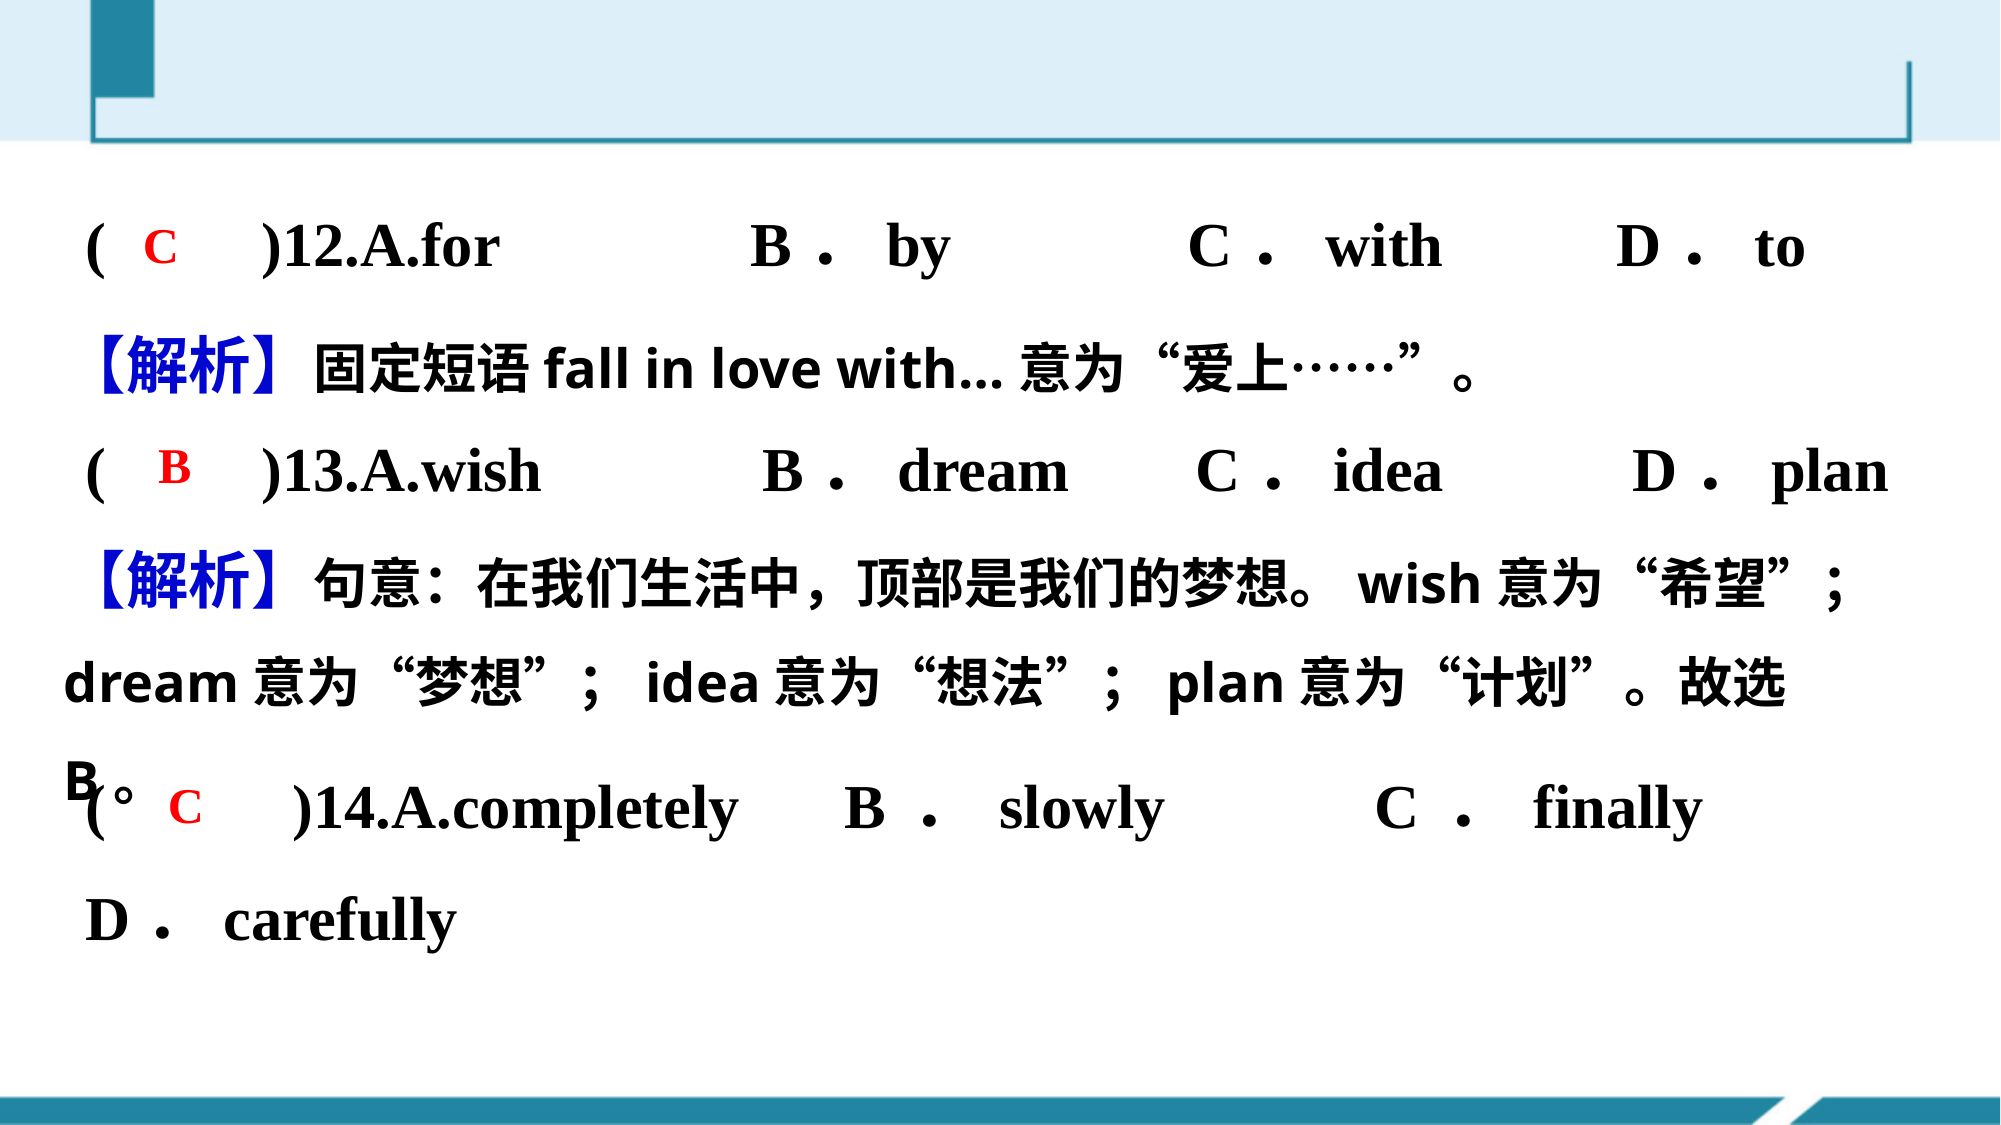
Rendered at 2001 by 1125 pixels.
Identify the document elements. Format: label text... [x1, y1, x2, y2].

text_box C [128, 205, 194, 281]
text_box B [143, 425, 207, 496]
text_box 【解析】句意：在我们生活中，顶部是我们的梦想。wish意为“希望”；dream意为“梦想”；idea意为“想法”；plan意为“计划”。故选B。 [49, 496, 1908, 819]
text_box 【解析】固定短语fall in love with…意为“爱上……”。 [49, 281, 1908, 409]
text_box ( )12.A.for B．by C．with D．to ( )13.A.wish B．dream C．idea D．plan ( )14.A.completely B．slowly C．finally D．carefully [70, 159, 1928, 1074]
text_box C [153, 766, 219, 841]
picture [0, 0, 2001, 1125]
